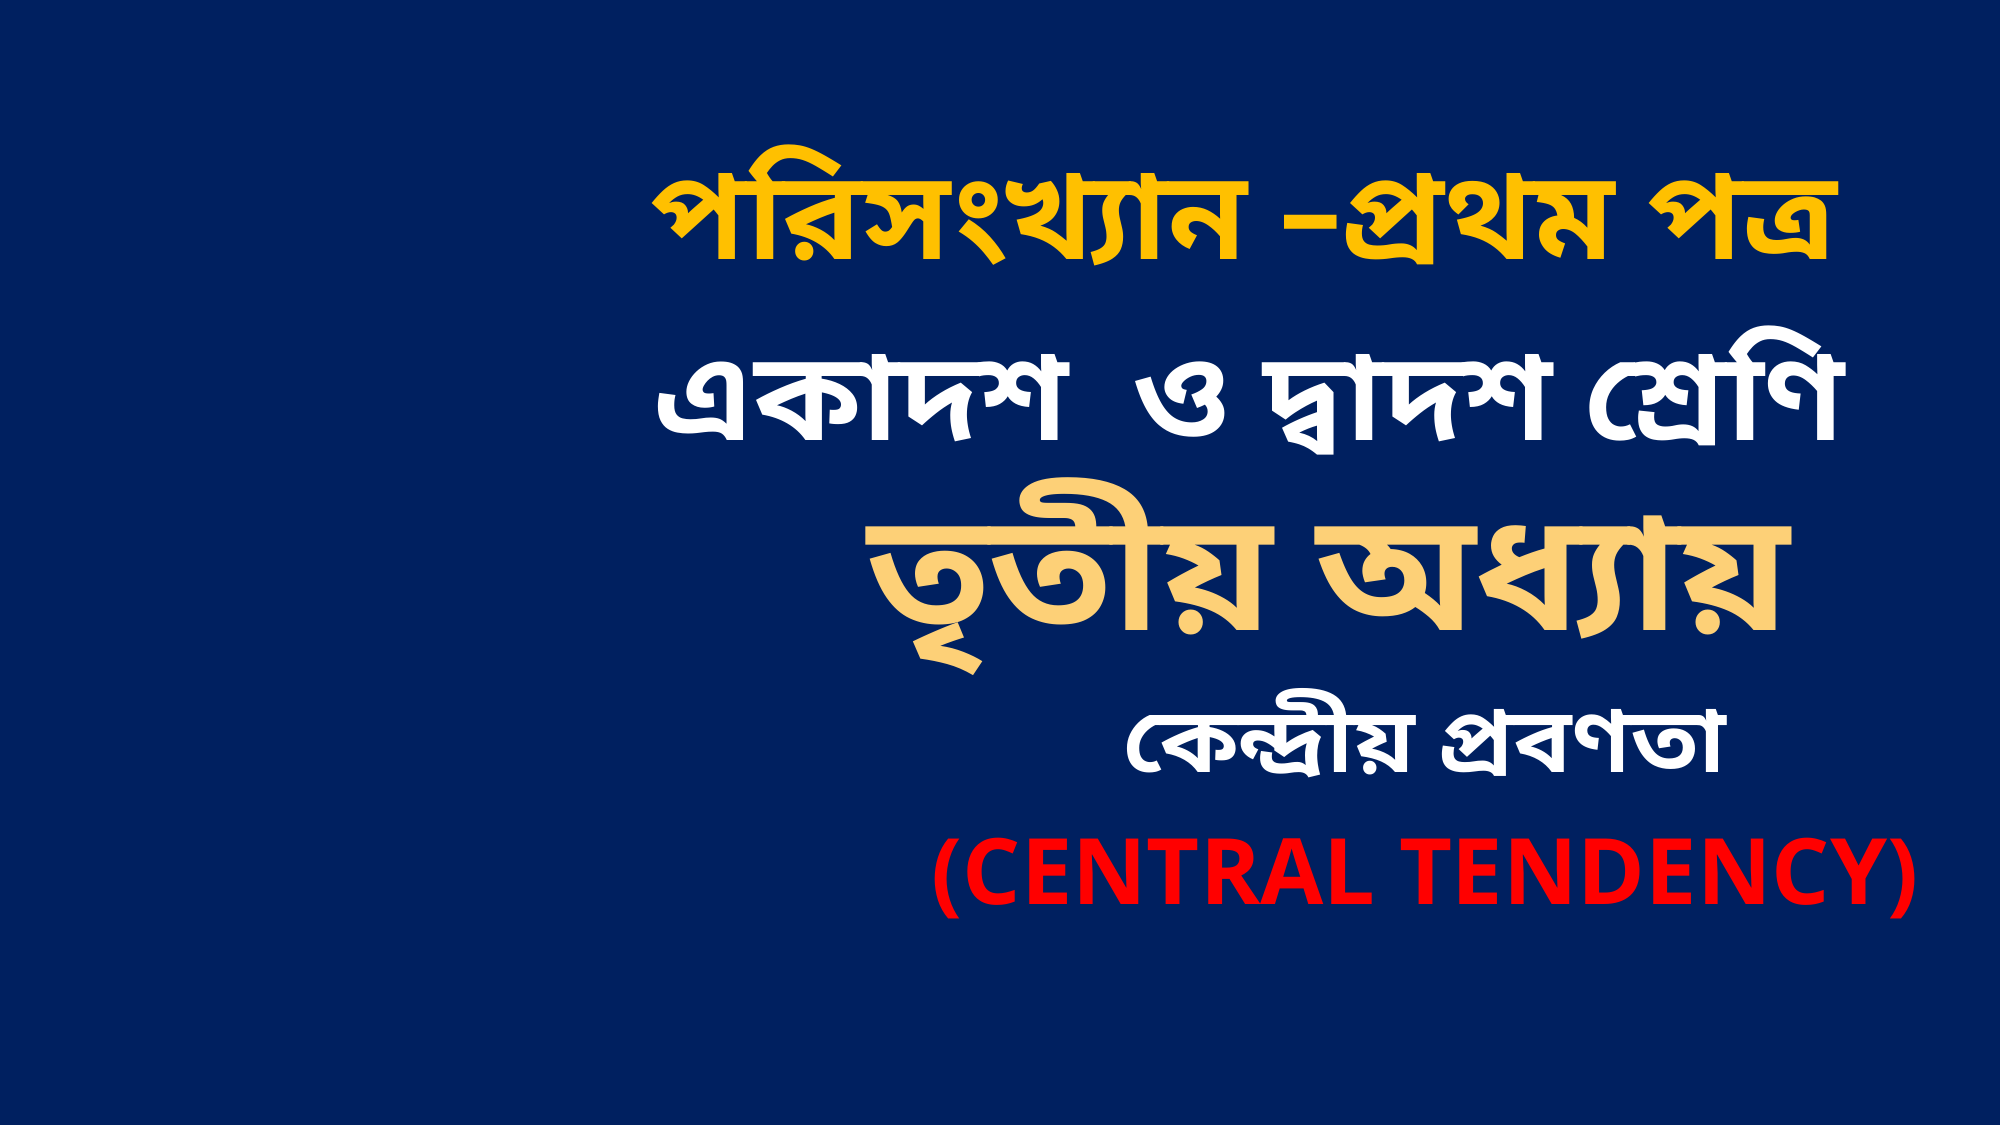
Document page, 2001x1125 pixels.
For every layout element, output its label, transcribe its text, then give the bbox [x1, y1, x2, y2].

list একাদশ ও দ্বাদশ শ্রেণি [456, 324, 2000, 500]
text_box (CENTRAL TENDENCY) [850, 805, 2000, 931]
text_box তৃতীয় অধ্যায় [754, 456, 1905, 672]
text_box কেন্দ্রীয় প্রবণতা [849, 673, 2000, 799]
title পরিসংখ্যান –প্রথম পত্র [549, 134, 1938, 295]
